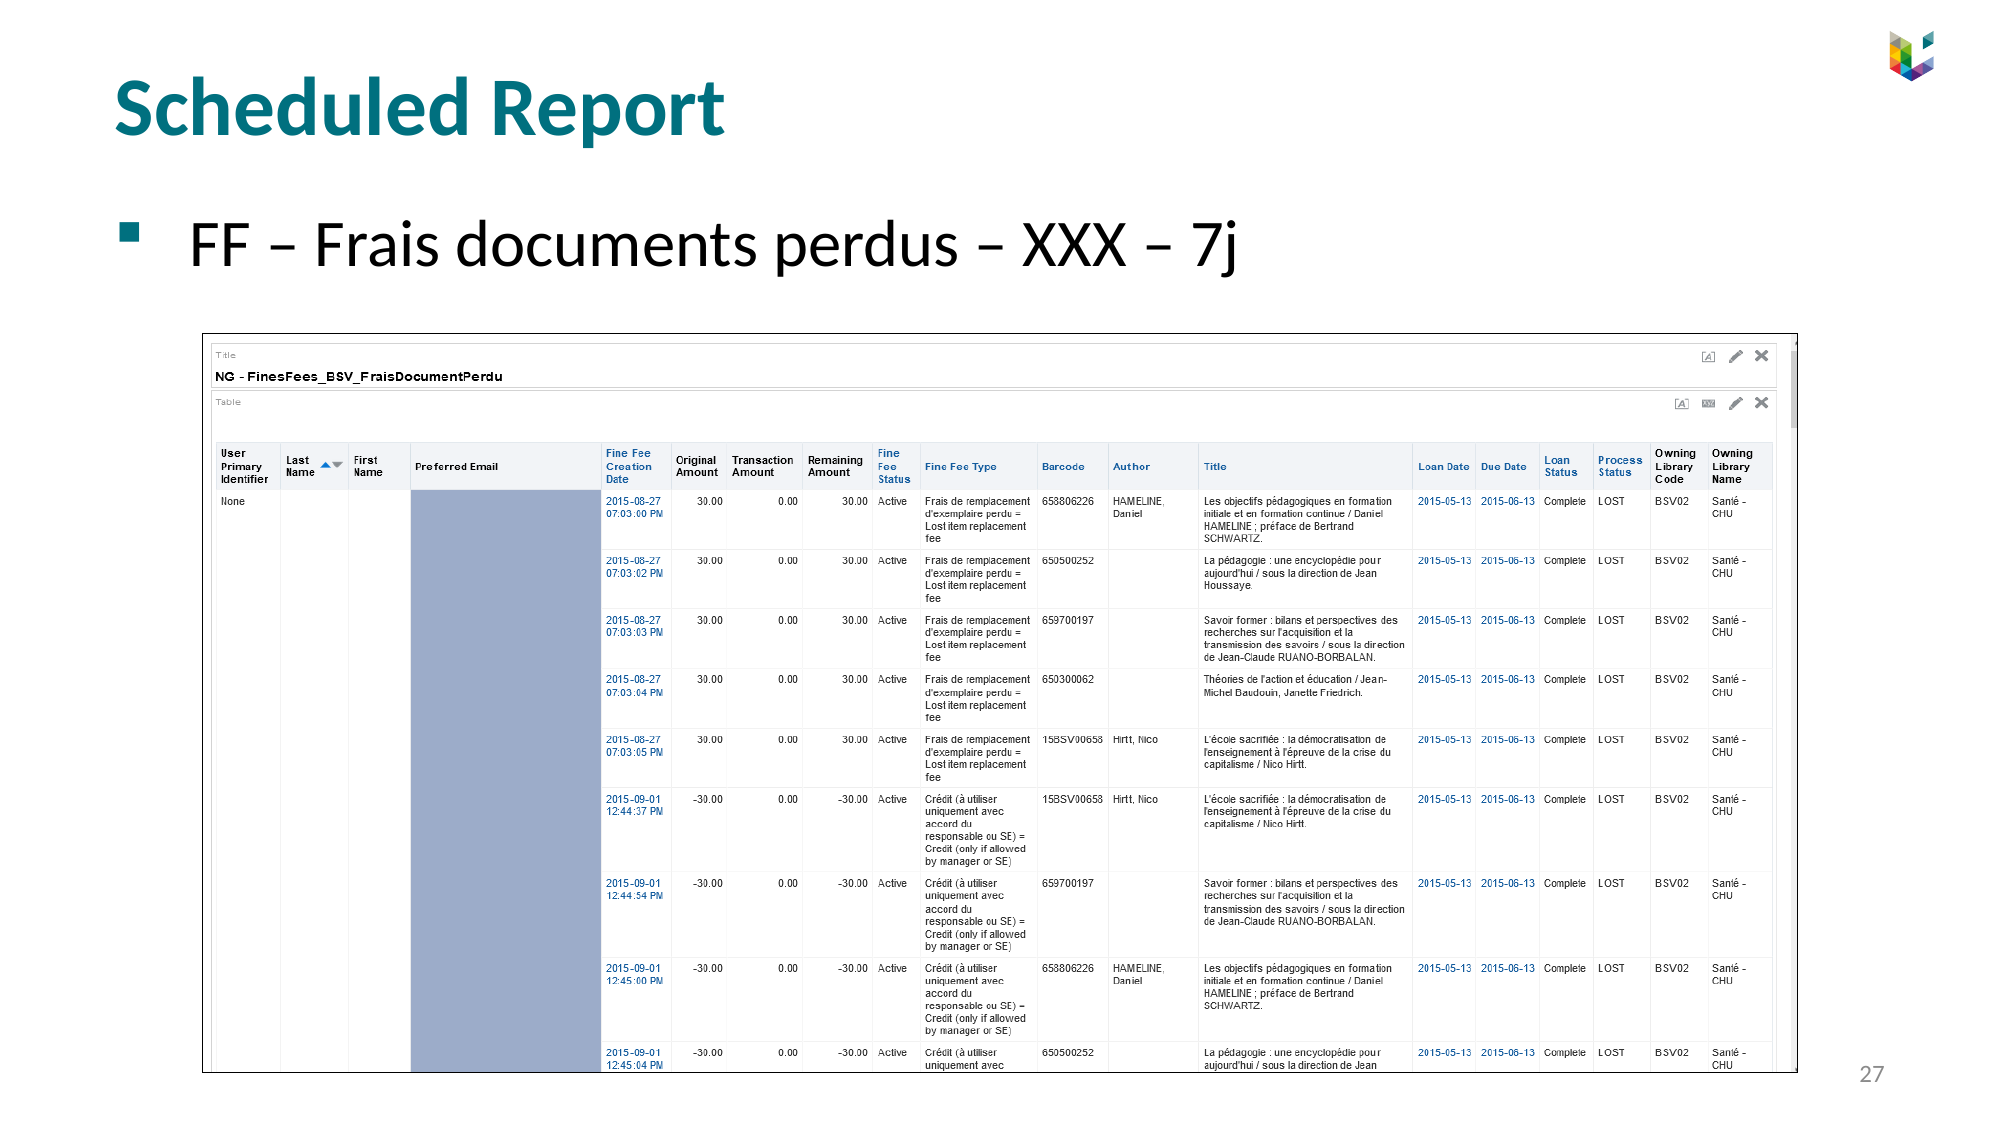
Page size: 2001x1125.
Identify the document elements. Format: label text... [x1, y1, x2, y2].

picture [1870, 11, 1953, 101]
picture [201, 333, 1799, 1073]
title Scheduled Report [99, 51, 1900, 154]
list FF – Frais documents perdus – XXX – 7j [99, 192, 1900, 1005]
slide_number 27 [1433, 1042, 1900, 1103]
